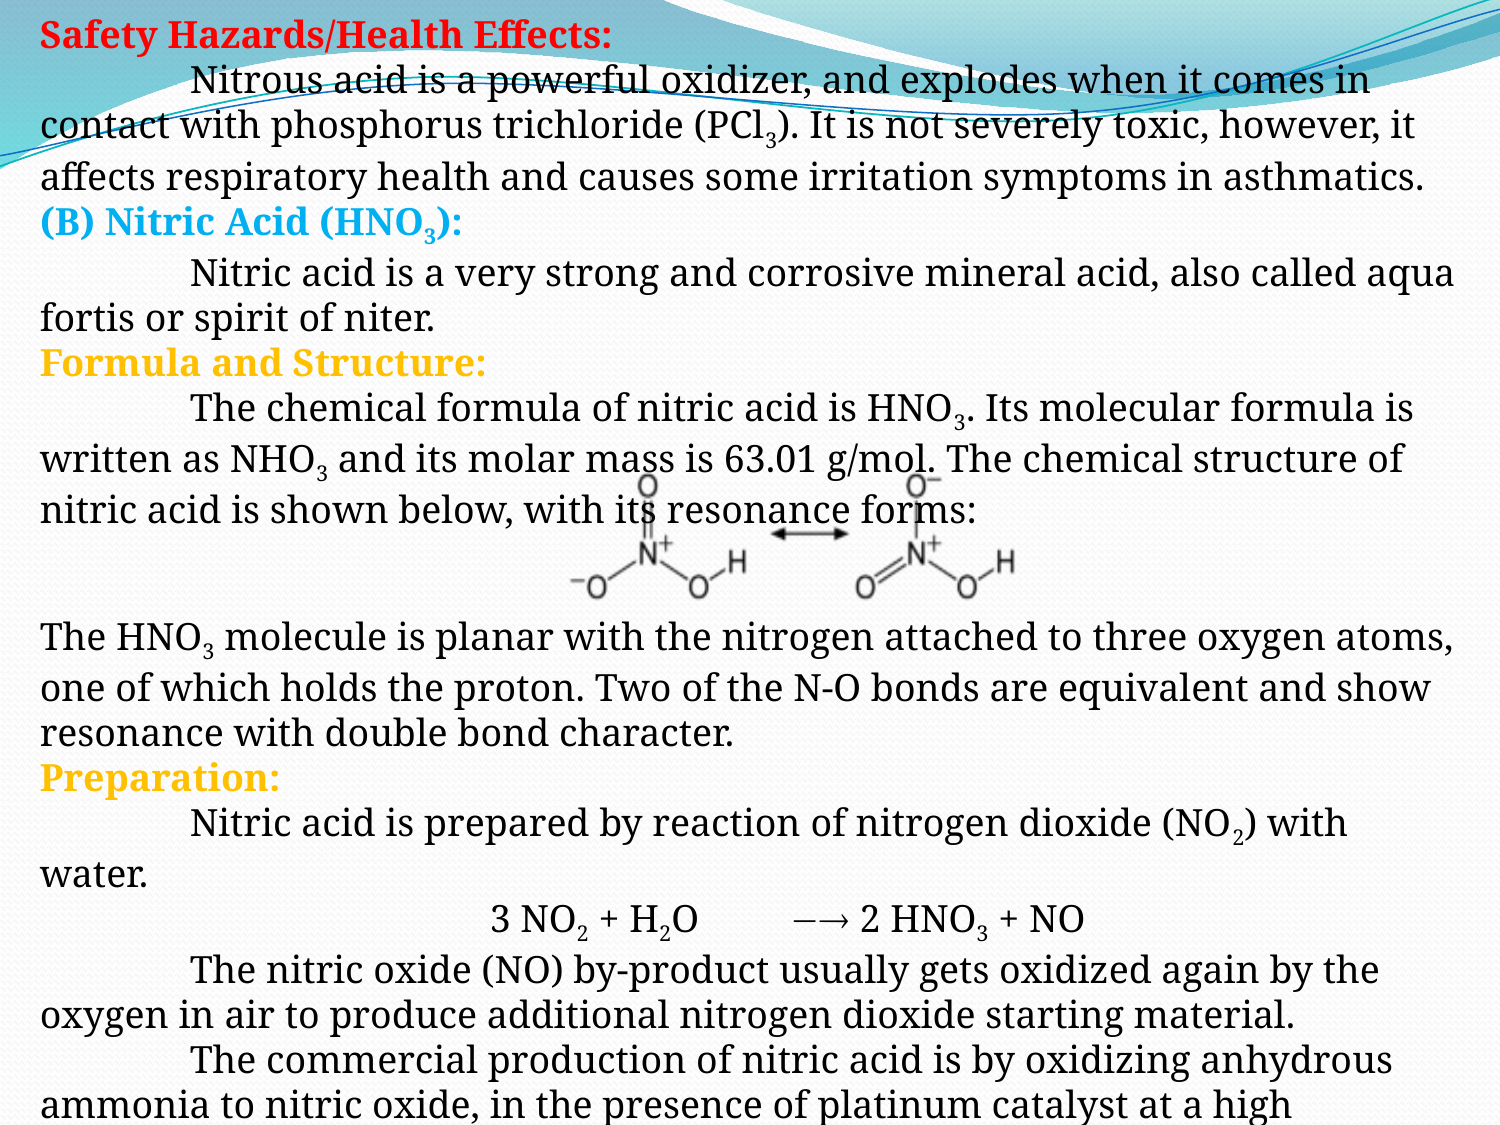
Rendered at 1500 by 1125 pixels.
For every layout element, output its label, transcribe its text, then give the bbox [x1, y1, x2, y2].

picture [548, 449, 1038, 627]
text_box Safety Hazards/Health Effects: Nitrous acid is a powerful oxidizer, and explodes when it comes in contact with phosphorus trichloride (PCl3). It is not severely toxic, however, it affects respiratory health and causes some irritation symptoms in asthmatics. (B) Nitric Acid (HNO3): Nitric acid is a very strong and corrosive mineral acid, also called aqua fortis or spirit of niter. Formula and Structure: The chemical formula of nitric acid is HNO3. Its molecular formula is written as NHO3 and its molar mass is 63.01 g/mol. The chemical structure of nitric acid is shown below, with its resonance forms: [24, 4, 1500, 539]
text_box The HNO3 molecule is planar with the nitrogen attached to three oxygen atoms, one of which holds the proton. Two of the N-O bonds are equivalent and show resonance with double bond character. Preparation: Nitric acid is prepared by reaction of nitrogen dioxide (NO2) with water. 3 NO2 + H2O  2 HNO3 + NO The nitric oxide (NO) by-product usually gets oxidized again by the oxygen in air to produce additional nitrogen dioxide starting material. The commercial production of nitric acid is by oxidizing anhydrous ammonia to nitric oxide, in the presence of platinum catalyst at a high temperature (Ostwald process). [24, 605, 1475, 1125]
